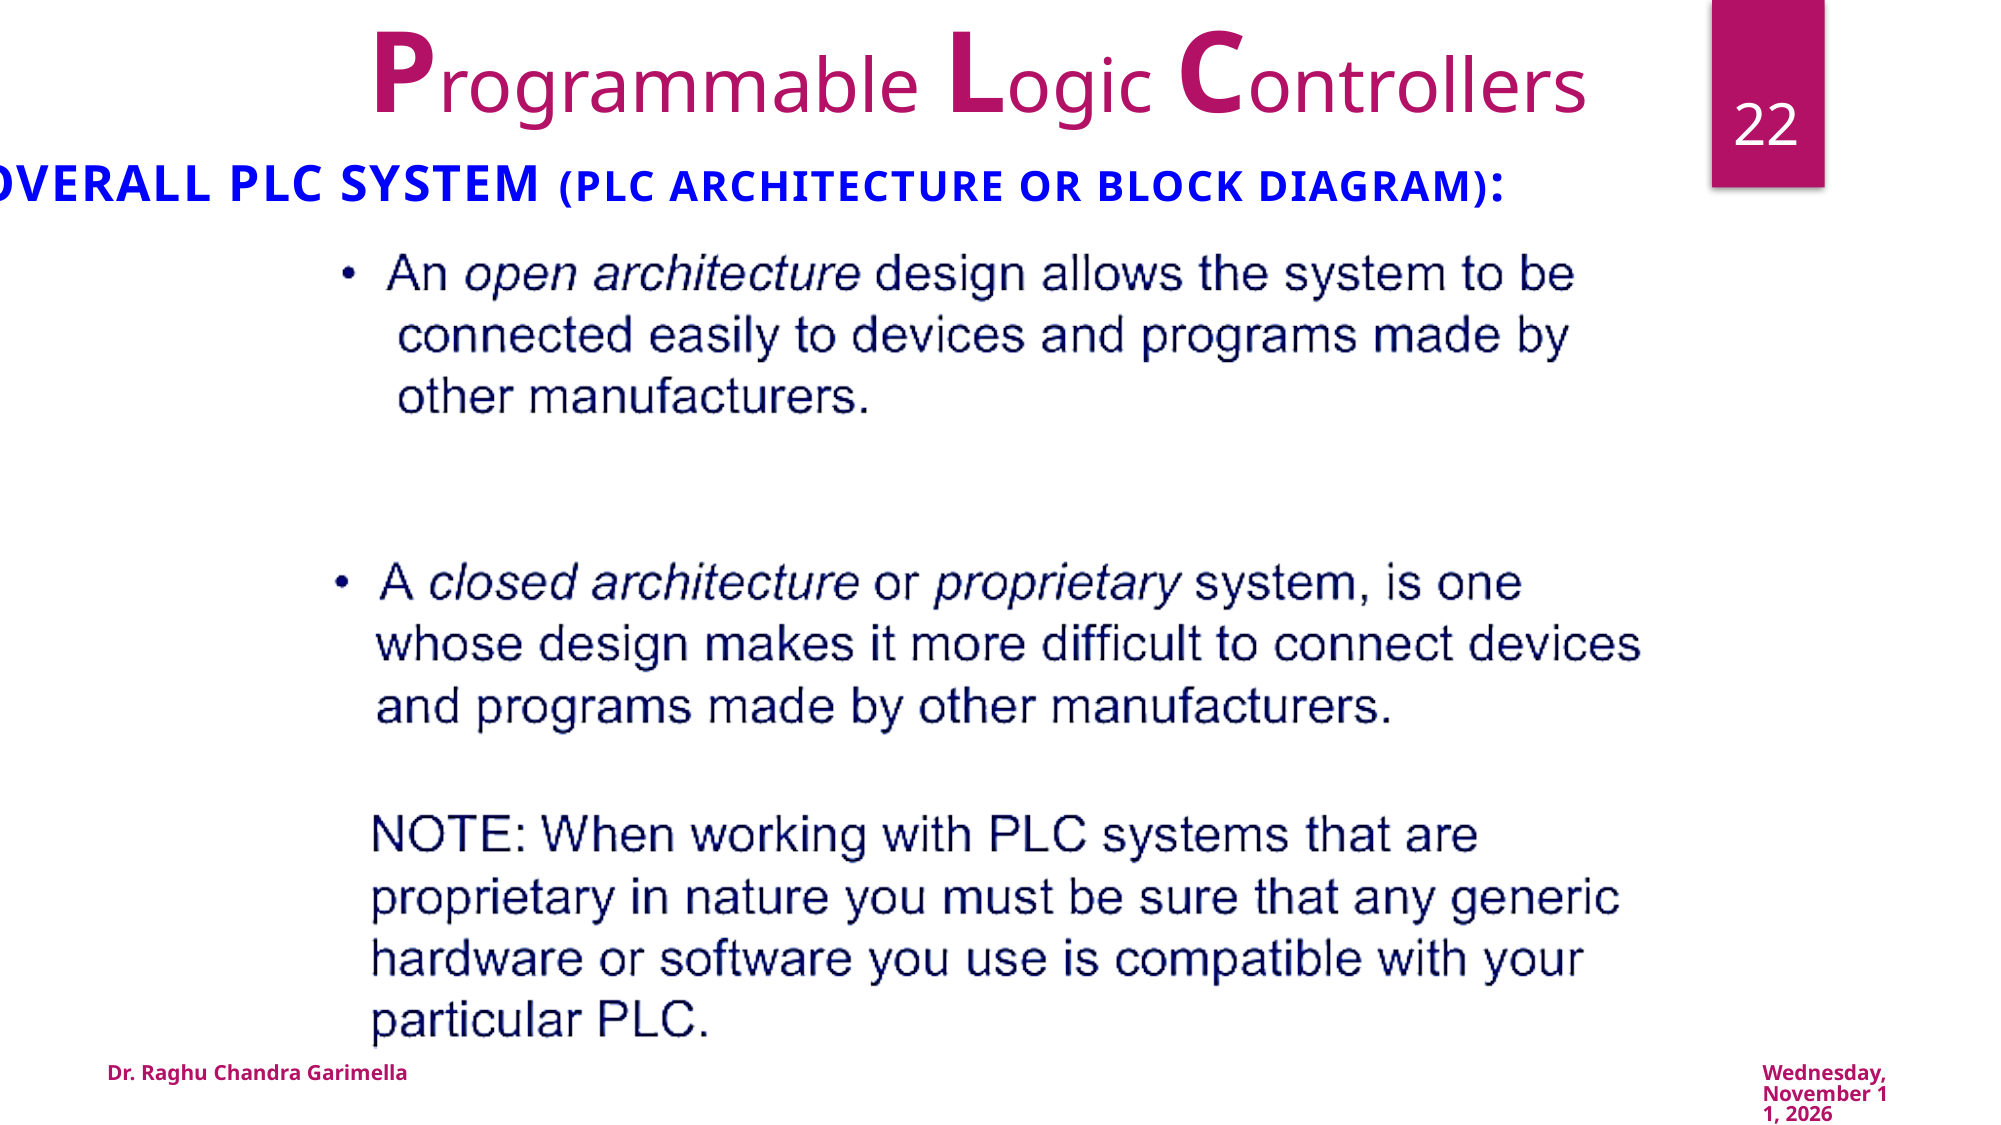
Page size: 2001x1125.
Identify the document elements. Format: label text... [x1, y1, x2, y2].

slide_number 22 [1698, 48, 1836, 175]
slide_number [1747, 1048, 1911, 1099]
footer Dr. Raghu Chandra Garimella [92, 1048, 726, 1099]
picture [288, 218, 1668, 1050]
text_box Programmable Logic Controllers [352, 0, 1604, 143]
text_box Overall PLC System (PLC Architecture or Block Diagram): [0, 144, 1520, 220]
